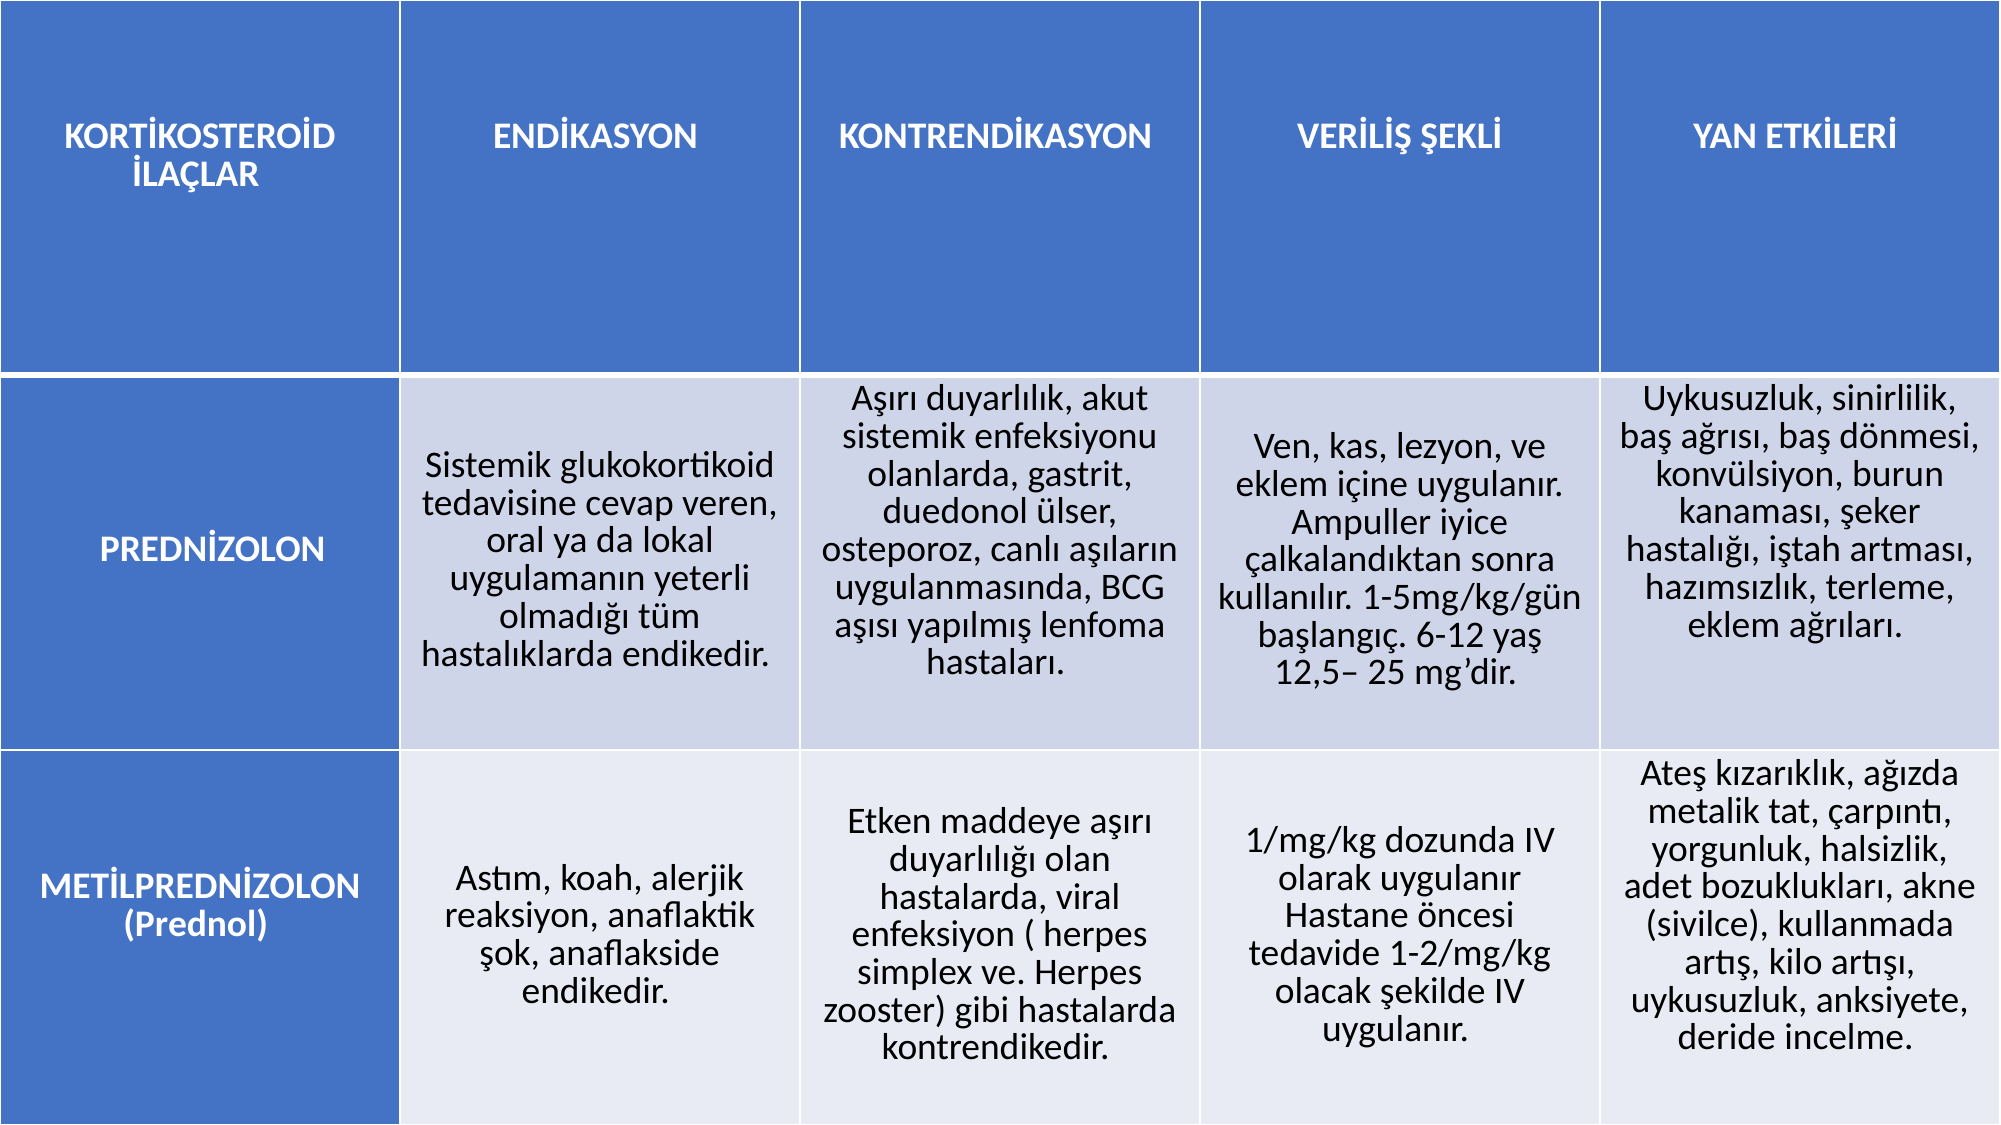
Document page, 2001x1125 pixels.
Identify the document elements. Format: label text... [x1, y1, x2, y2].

table_header KORTİKOSTEROİD İLAÇLAR [1, 1, 399, 372]
table_cell Sistemik glukokortikoid tedavisine cevap veren, oral ya da lokal uygulamanın yeterli olmadığı tüm hastalıklarda endikedir. [401, 378, 799, 749]
table_header YAN ETKİLERİ [1601, 1, 1999, 372]
table_cell Aşırı duyarlılık, akut sistemik enfeksiyonu olanlarda, gastrit, duedonol ülser, osteporoz, canlı aşıların uygulanmasında, BCG aşısı yapılmış lenfoma hastaları. [801, 378, 1199, 749]
table_header ENDİKASYON [401, 1, 799, 372]
table_cell Astım, koah, alerjik reaksiyon, anaflaktik şok, anaflakside endikedir. [401, 751, 799, 1124]
table_header VERİLİŞ ŞEKLİ [1201, 1, 1599, 372]
table_header KONTRENDİKASYON [801, 1, 1199, 372]
table_cell Ven, kas, lezyon, ve eklem içine uygulanır. Ampuller iyice çalkalandıktan sonra kullanılır. 1-5mg/kg/gün başlangıç. 6-12 yaş 12,5– 25 mg’dir. [1201, 378, 1599, 749]
table_cell Ateş kızarıklık, ağızda metalik tat, çarpıntı, yorgunluk, halsizlik, adet bozuklukları, akne (sivilce), kullanmada artış, kilo artışı, uykusuzluk, anksiyete, deride incelme. [1601, 751, 1999, 1124]
table_cell Uykusuzluk, sinirlilik, baş ağrısı, baş dönmesi, konvülsiyon, burun kanaması, şeker hastalığı, iştah artması, hazımsızlık, terleme, eklem ağrıları. [1601, 378, 1999, 749]
table_cell PREDNİZOLON [1, 378, 399, 749]
table_cell METİLPREDNİZOLON (Prednol) [1, 751, 399, 1124]
table_cell 1/mg/kg dozunda IV olarak uygulanır Hastane öncesi tedavide 1-2/mg/kg olacak şekilde IV uygulanır. [1201, 751, 1599, 1124]
table_cell Etken maddeye aşırı duyarlılığı olan hastalarda, viral enfeksiyon ( herpes simplex ve. Herpes zooster) gibi hastalarda kontrendikedir. [801, 751, 1199, 1124]
